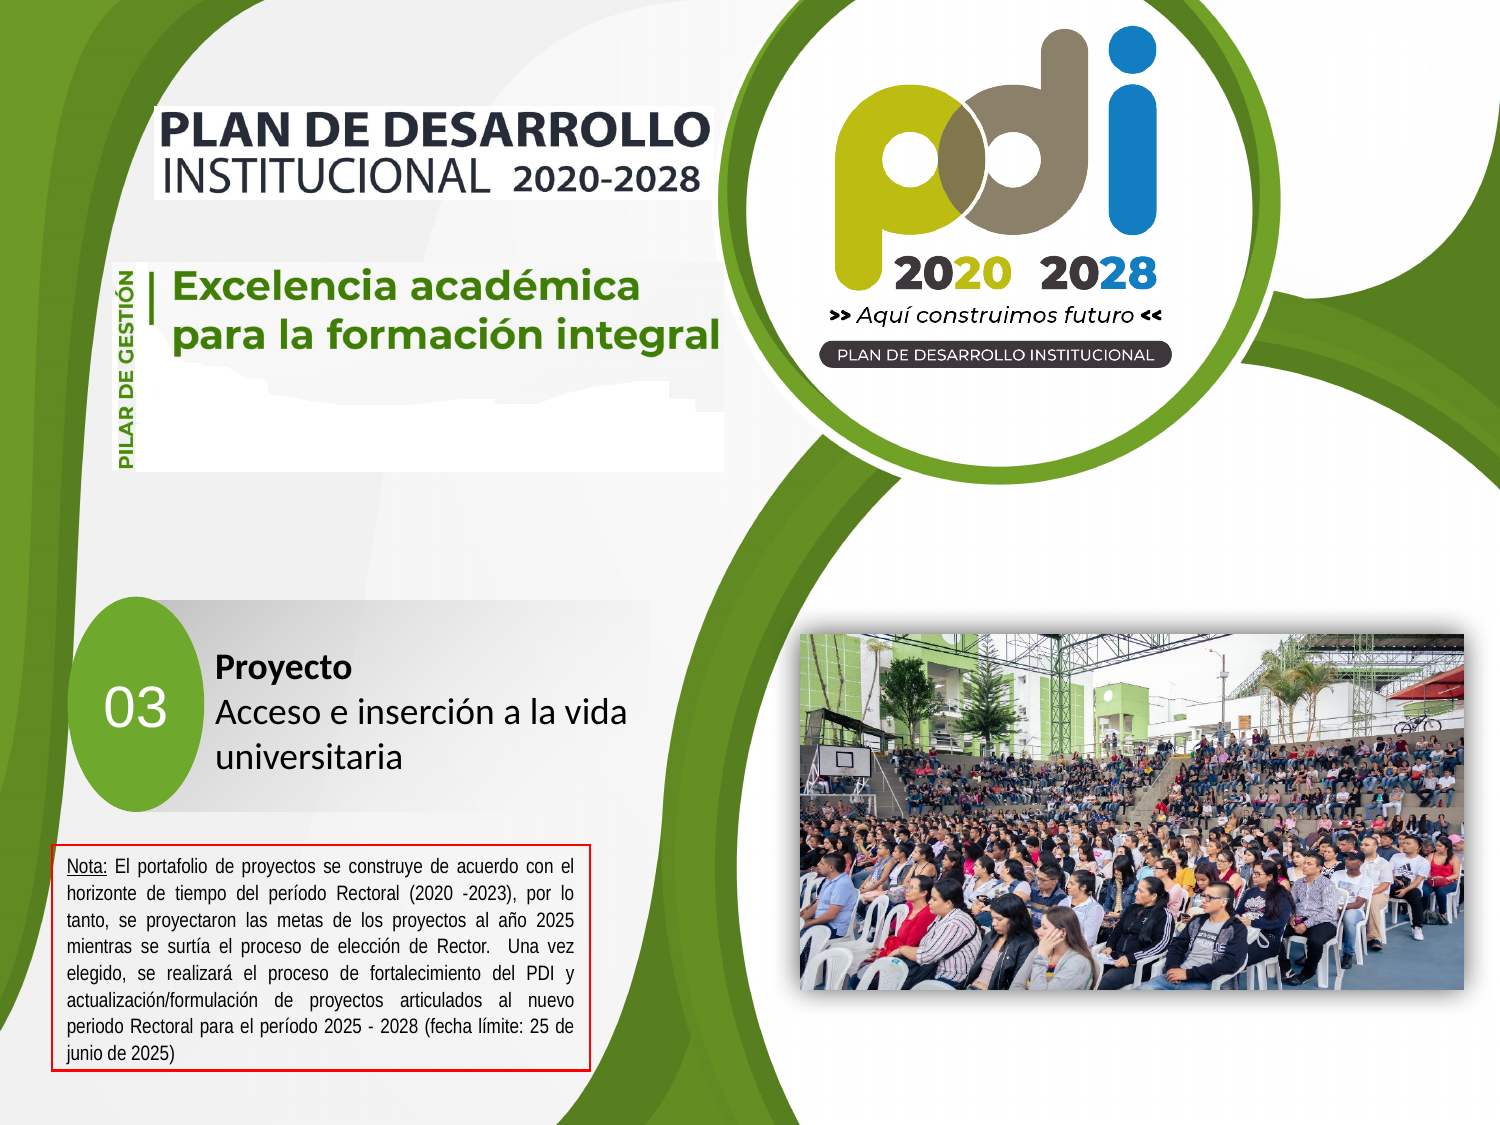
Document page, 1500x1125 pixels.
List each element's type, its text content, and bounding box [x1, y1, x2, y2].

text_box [67, 596, 655, 812]
picture [0, 0, 1500, 1125]
text_box Nota: El portafolio de proyectos se construye de acuerdo con el horizonte de tiempo del período Rectoral (2020 -2023), por lo tanto, se proyectaron las metas de los proyectos al año 2025 mientras se surtía el proceso de elección de Rector. Una vez elegido, se realizará el proceso de fortalecimiento del PDI y actualización/formulación de proyectos articulados al nuevo periodo Rectoral para el período 2025 - 2028 (fecha límite: 25 de junio de 2025) [51, 844, 591, 1072]
